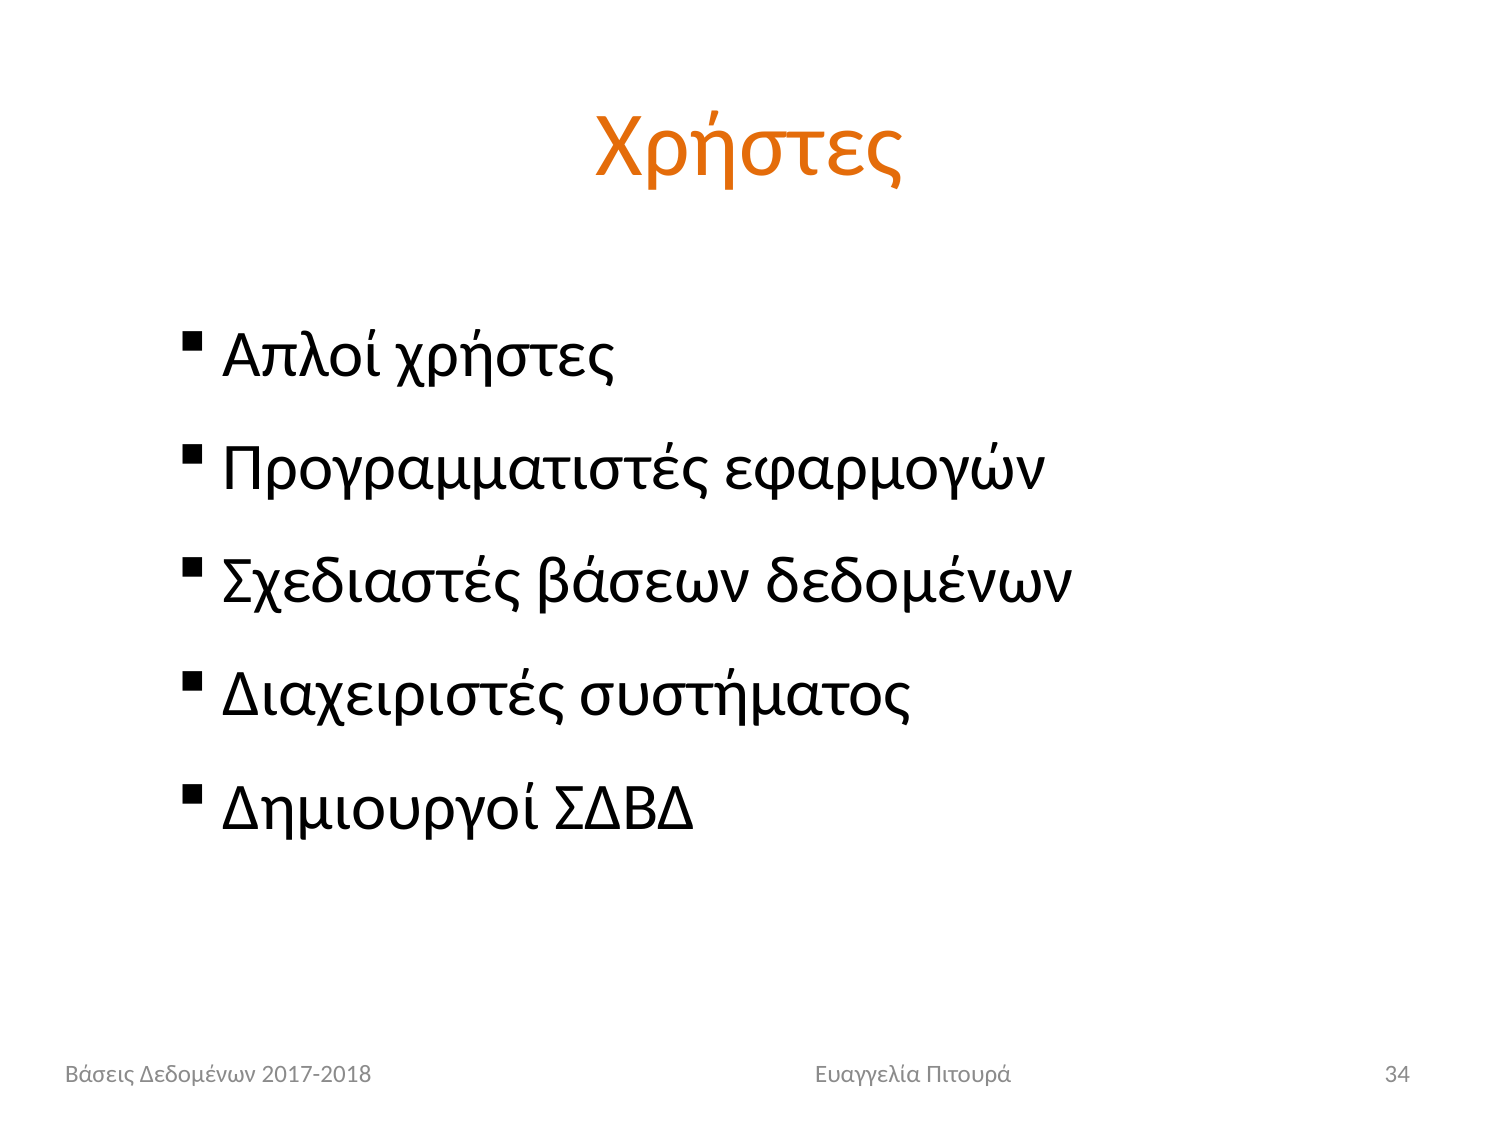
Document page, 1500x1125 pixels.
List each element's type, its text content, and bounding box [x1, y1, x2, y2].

title Χρήστες [75, 45, 1425, 233]
footer Βάσεις Δεδομένων 2017-2018 Ευαγγελία Πιτουρά [50, 1042, 1230, 1103]
slide_number 34 [1230, 1042, 1425, 1103]
text_box Απλοί χρήστες Προγραμματιστές εφαρμογών Σχεδιαστές βάσεων δεδομένων Διαχειριστές συστήματος Δημιουργοί ΣΔΒΔ [162, 302, 1250, 850]
